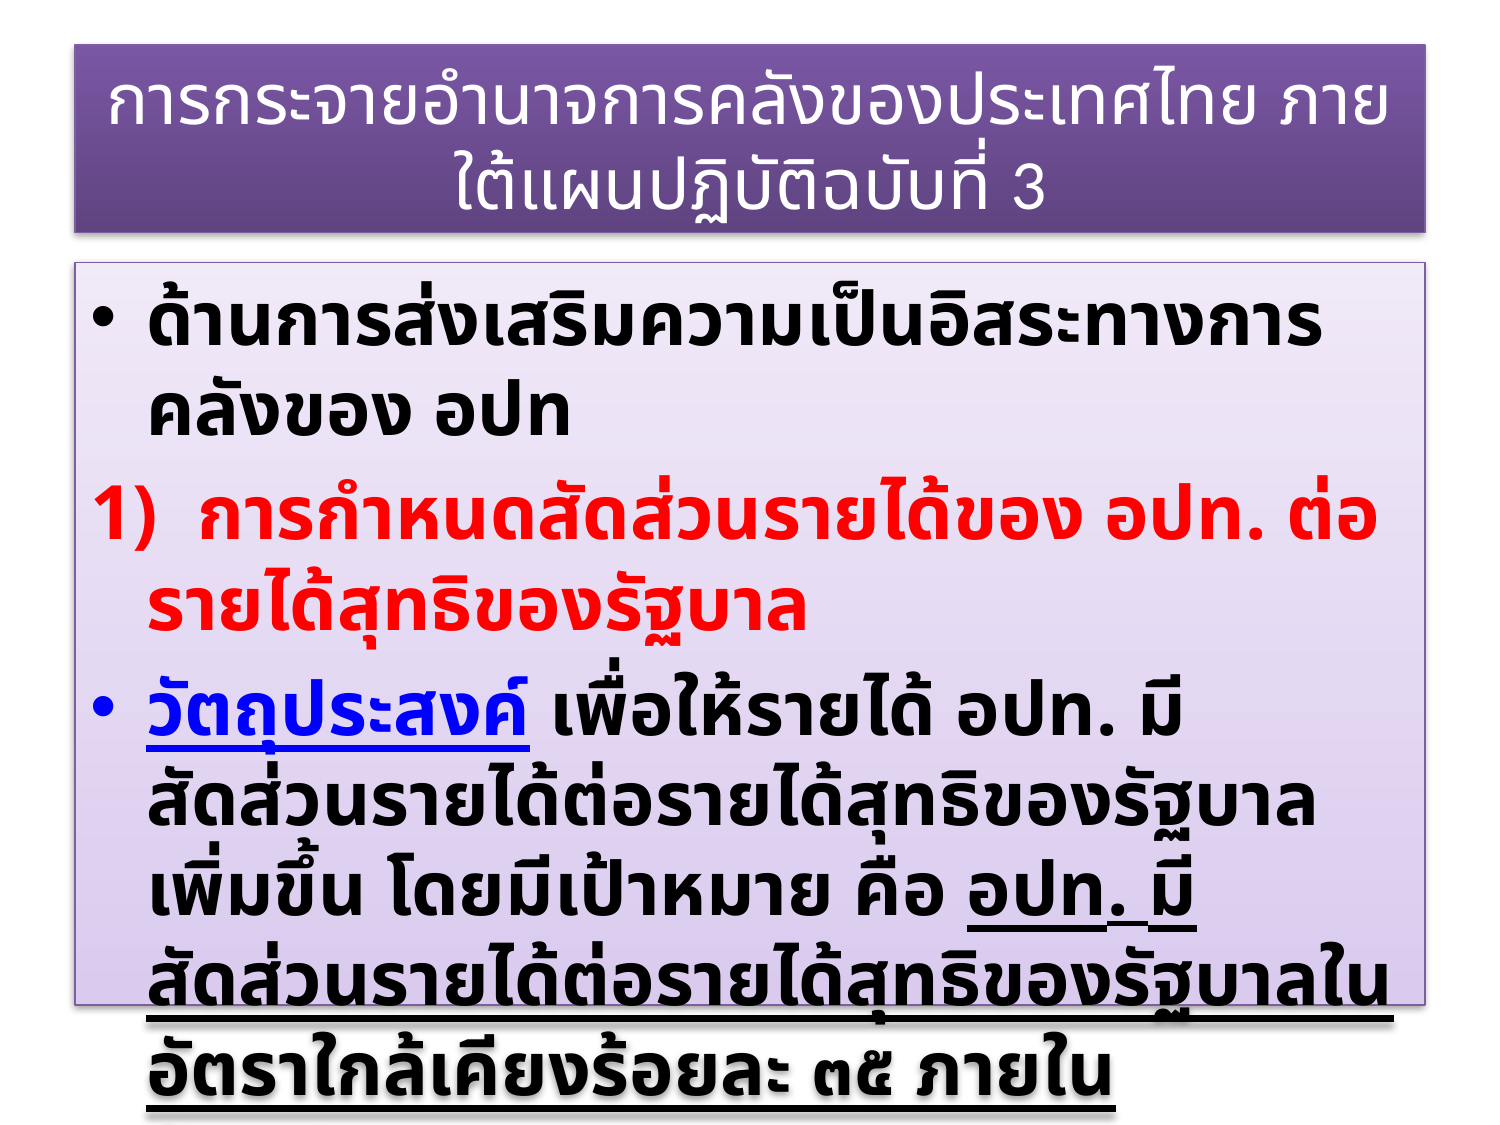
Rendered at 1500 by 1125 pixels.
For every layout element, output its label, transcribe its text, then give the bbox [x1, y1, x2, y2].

title การกระจายอำนาจการคลังของประเทศไทย ภายใต้แผนปฏิบัติฉบับที่ 3 [74, 44, 1426, 233]
list ด้านการส่งเสริมความเป็นอิสระทางการคลังของ อปท 1) การกำหนดสัดส่วนรายได้ของ อปท. ต่อรายได้สุทธิของรัฐบาล วัตถุประสงค์ เพื่อให้รายได้ อปท. มีสัดส่วนรายได้ต่อรายได้สุทธิของรัฐบาลเพิ่มขึ้น โดยมีเป้าหมาย คือ อปท. มีสัดส่วนรายได้ต่อรายได้สุทธิของรัฐบาลในอัตราใกล้เคียงร้อยละ ๓๕ ภายในปีงบประมาณ พ.ศ. ๒๕๕๙ [74, 262, 1426, 1006]
